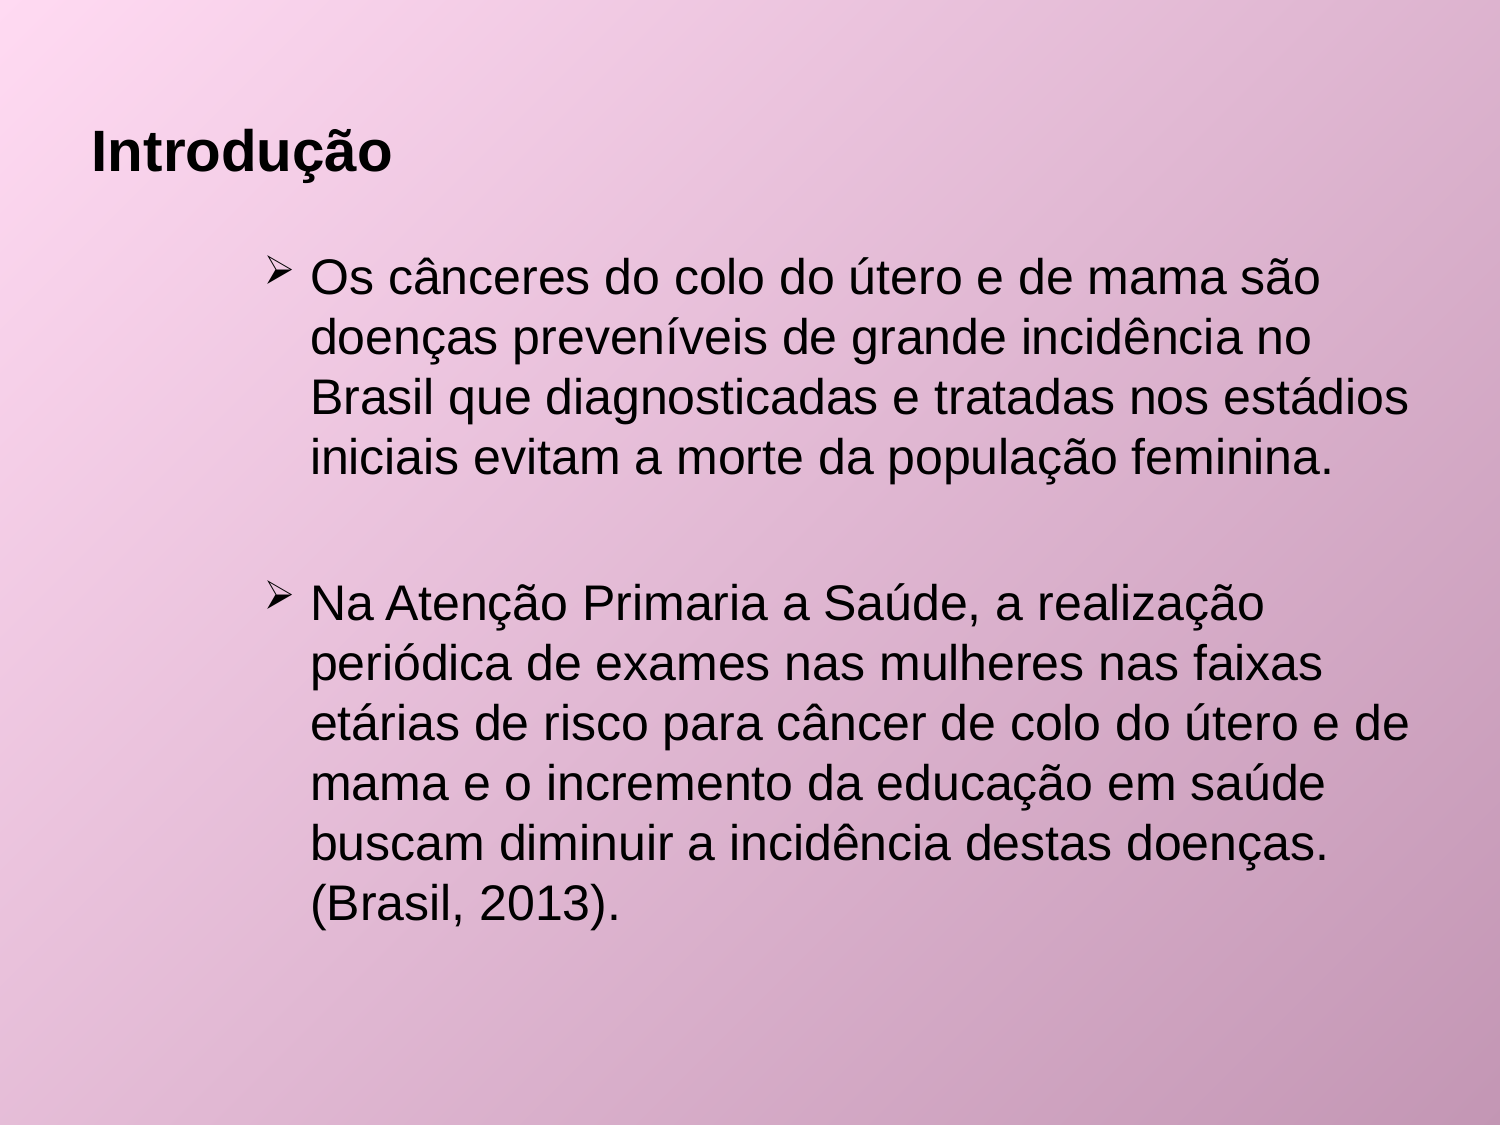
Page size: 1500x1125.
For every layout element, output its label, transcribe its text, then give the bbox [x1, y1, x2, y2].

list Os cânceres do colo do útero e de mama são doenças preveníveis de grande incidência no Brasil que diagnosticadas e tratadas nos estádios iniciais evitam a morte da população feminina. Na Atenção Primaria a Saúde, a realização periódica de exames nas mulheres nas faixas etárias de risco para câncer de colo do útero e de mama e o incremento da educação em saúde buscam diminuir a incidência destas doenças.(Brasil, 2013). [235, 237, 1466, 1026]
title Introdução [76, 54, 1302, 243]
